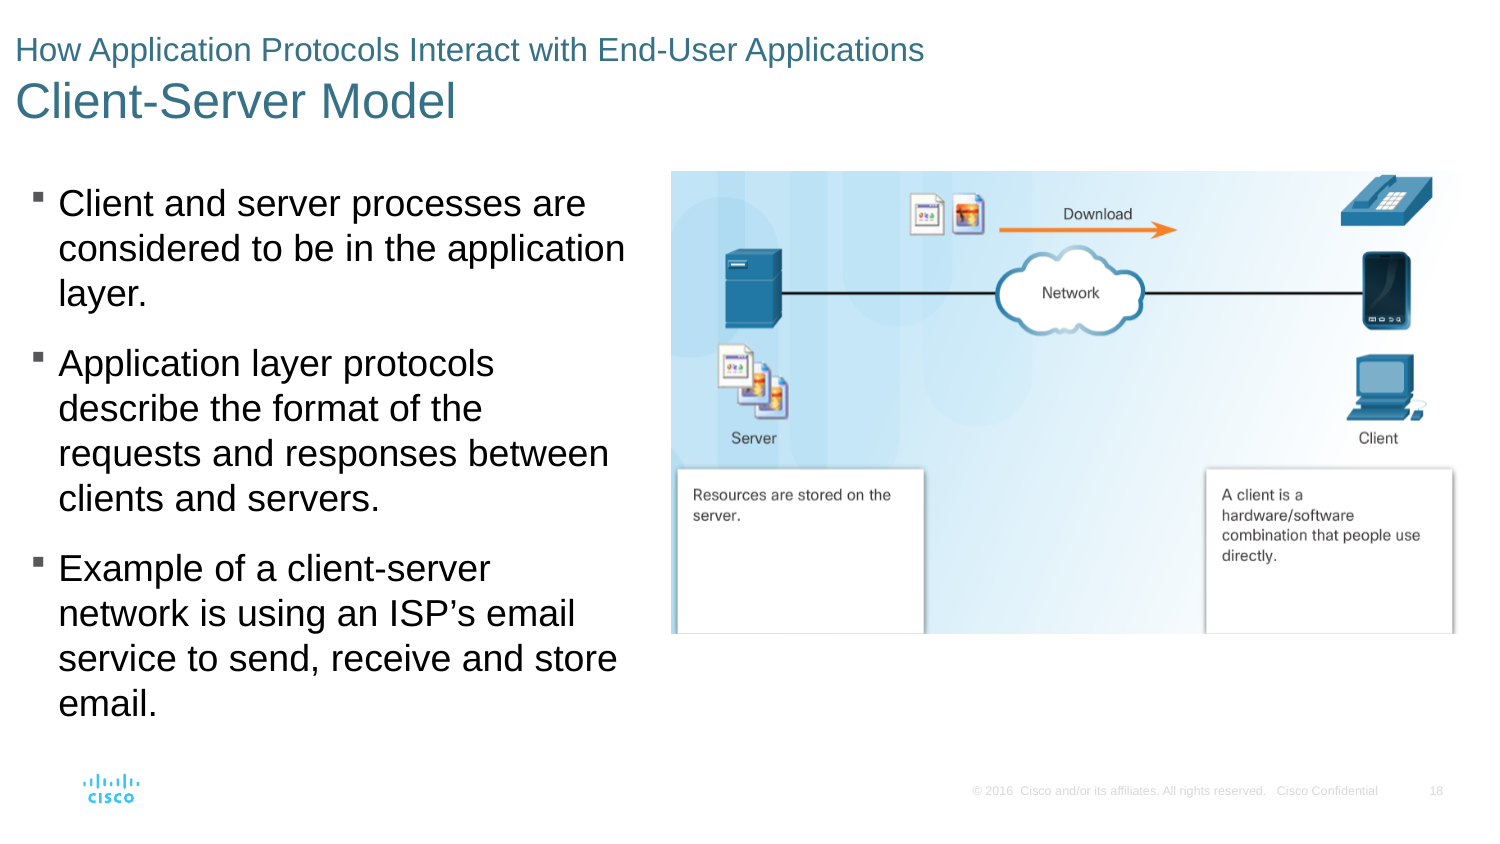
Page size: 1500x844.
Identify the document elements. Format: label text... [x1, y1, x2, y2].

picture [670, 171, 1463, 634]
title How Application Protocols Interact with End-User Applications Client-Server Model [0, 16, 1500, 141]
list Client and server processes are considered to be in the application layer. Application layer protocols describe the format of the requests and responses between clients and servers. Example of a client-server network is using an ISP’s email service to send, receive and store email. [15, 171, 646, 844]
